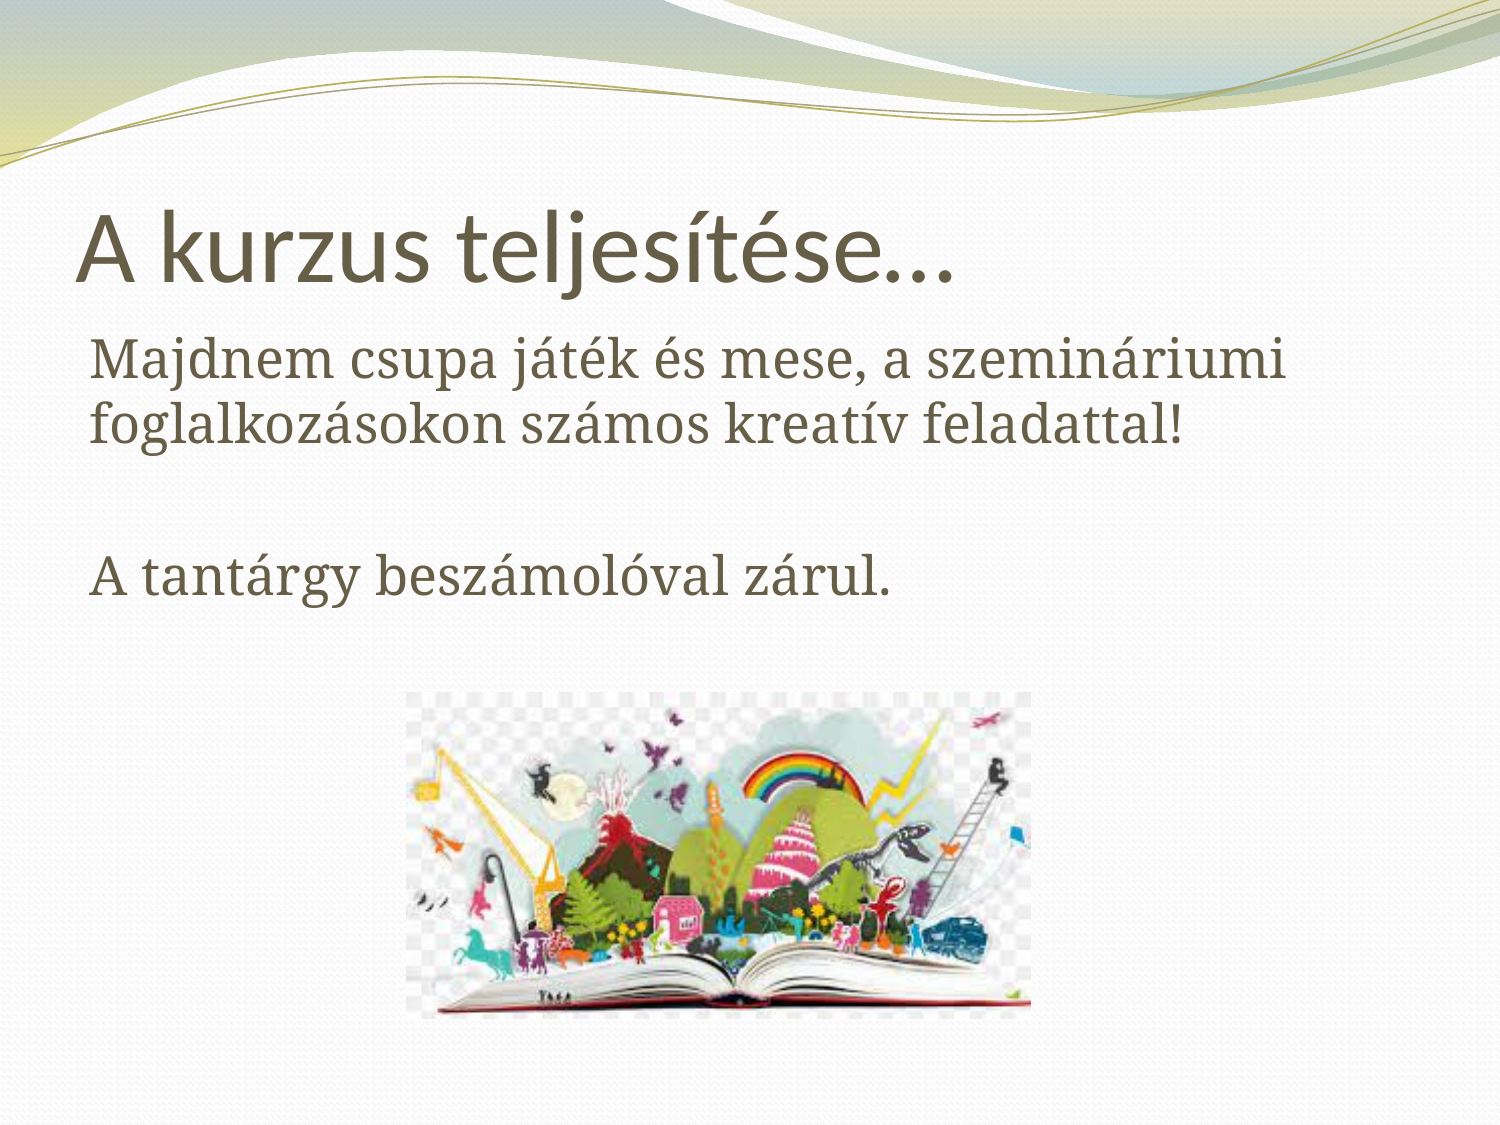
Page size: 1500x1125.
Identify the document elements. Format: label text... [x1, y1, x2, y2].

picture [406, 692, 1032, 1019]
title A kurzus teljesítése… [75, 115, 1425, 303]
list Majdnem csupa játék és mese, a szemináriumi foglalkozásokon számos kreatív feladattal! A tantárgy beszámolóval zárul. [75, 317, 1425, 1038]
